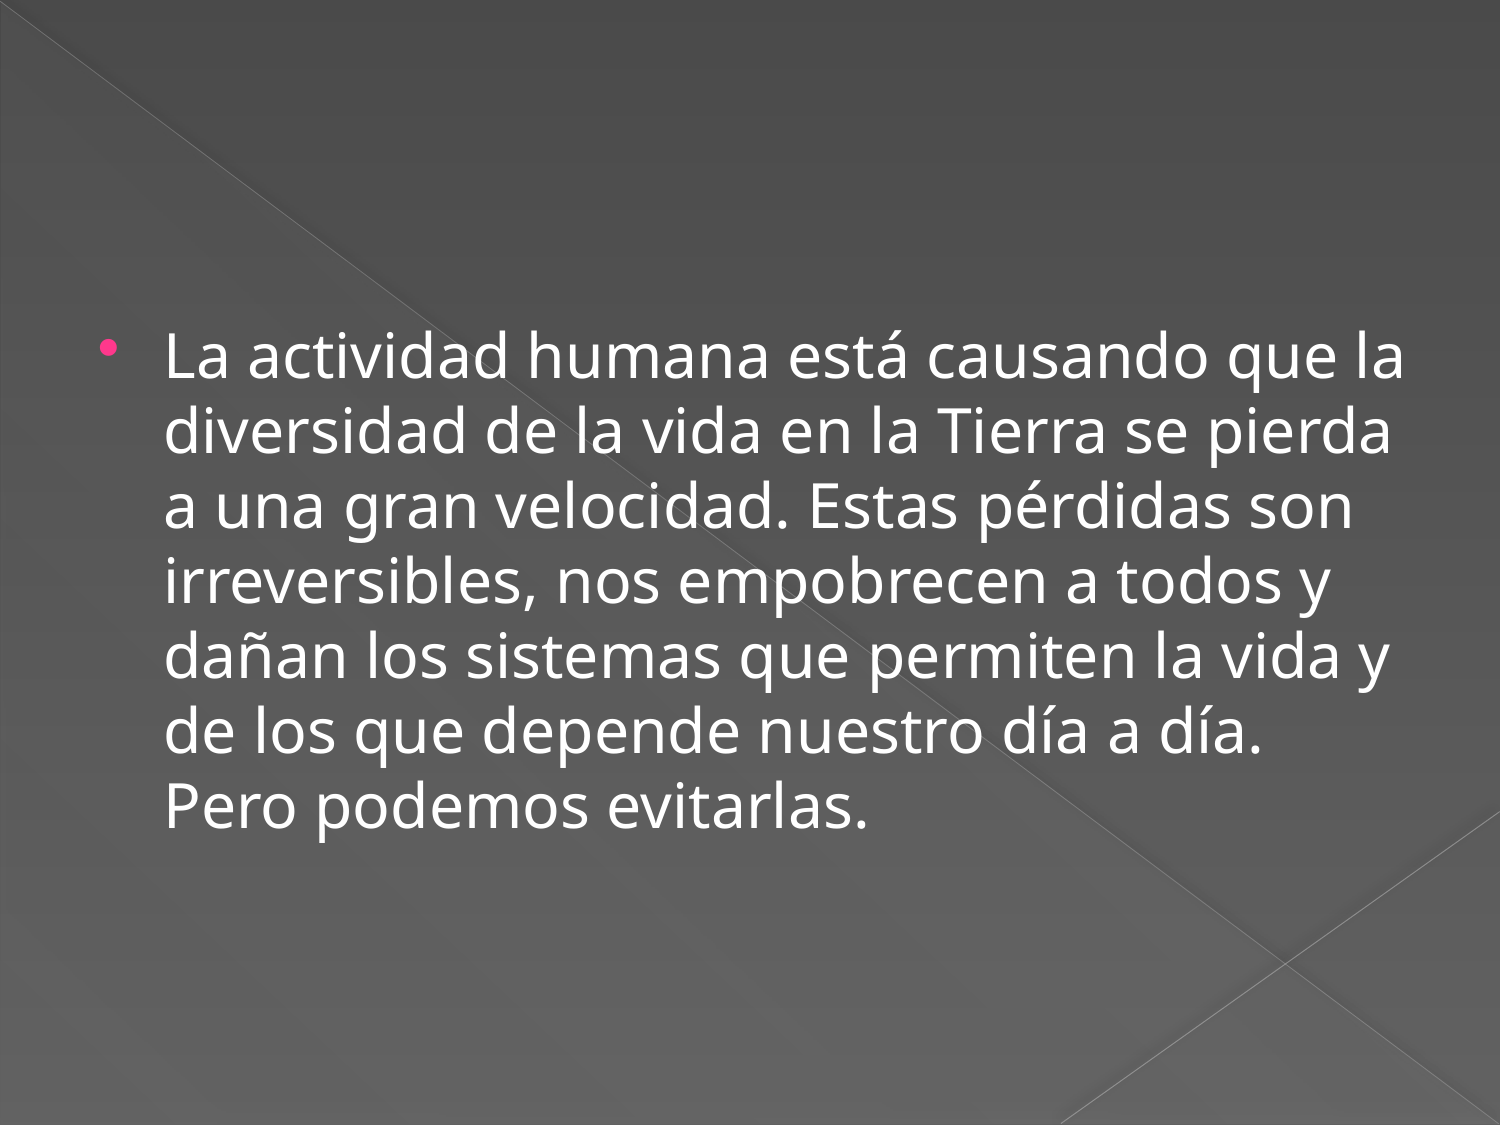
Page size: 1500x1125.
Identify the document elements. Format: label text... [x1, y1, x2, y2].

list La actividad humana está causando que la diversidad de la vida en la Tierra se pierda a una gran velocidad. Estas pérdidas son irreversibles, nos empobrecen a todos y dañan los sistemas que permiten la vida y de los que depende nuestro día a día. Pero podemos evitarlas. [75, 308, 1425, 1059]
